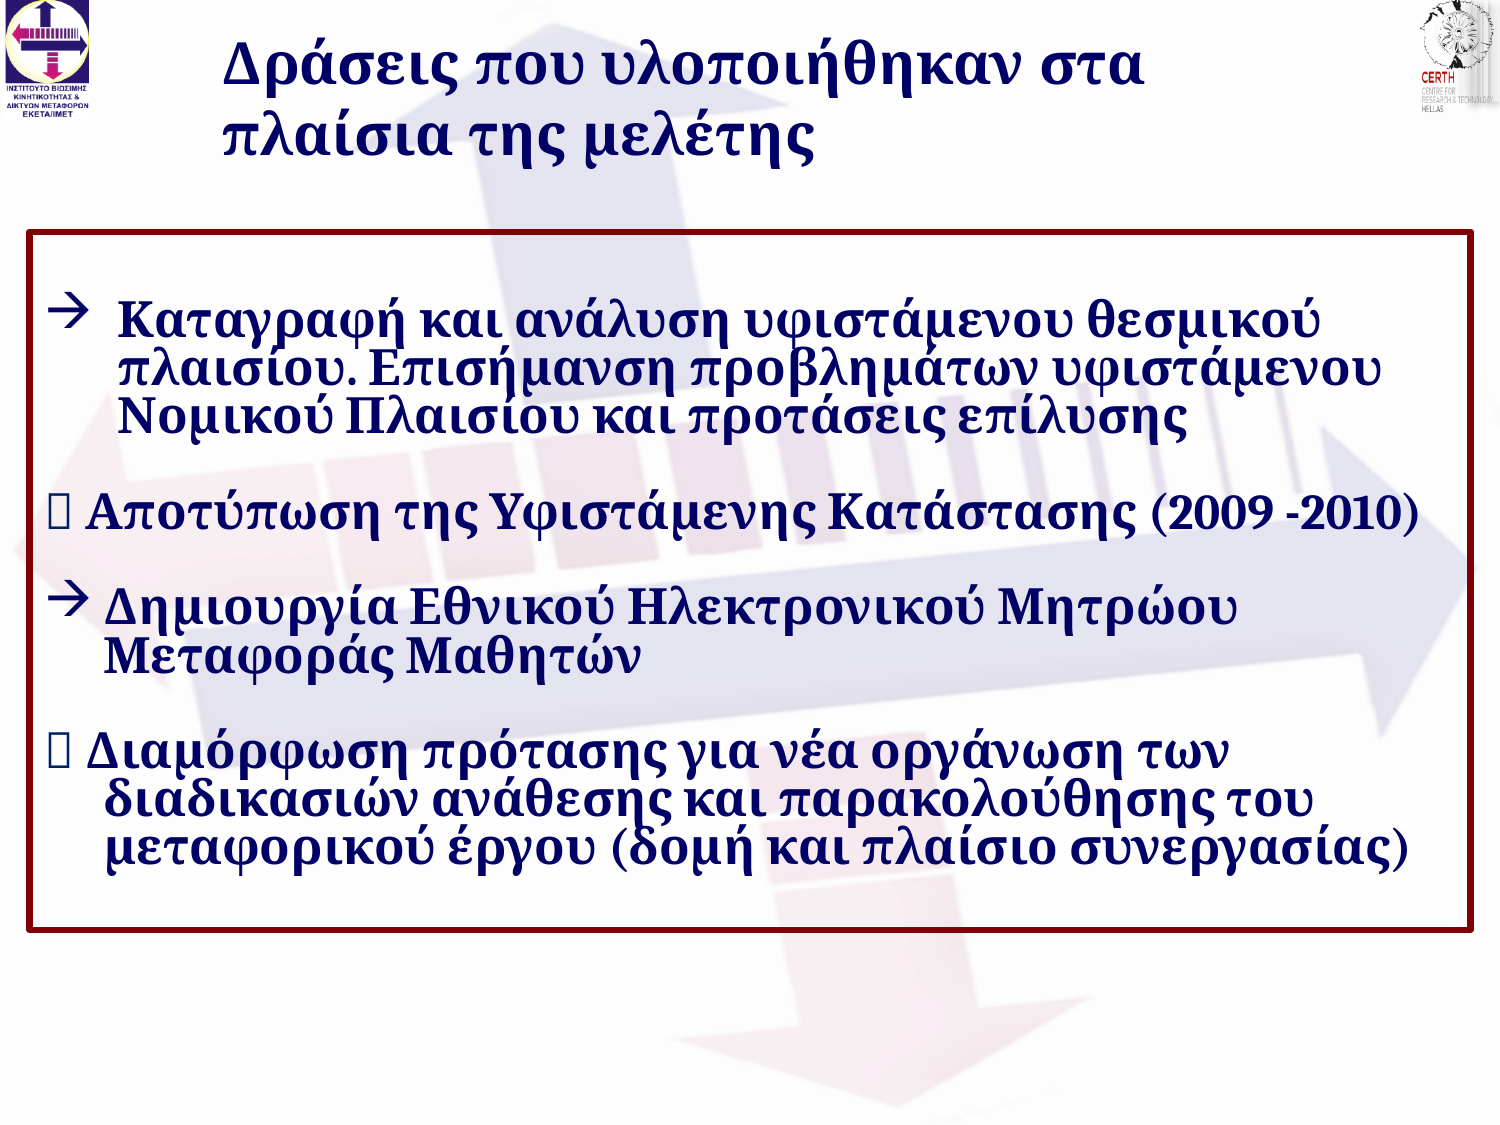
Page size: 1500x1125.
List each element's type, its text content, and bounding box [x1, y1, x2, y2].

picture [0, 0, 1500, 1125]
title Δράσεις που υλοποιήθηκαν στα πλαίσια της μελέτης [206, 19, 1188, 169]
text_box Καταγραφή και ανάλυση υφιστάμενου θεσμικού πλαισίου. Επισήμανση προβλημάτων υφιστάμενου Νομικού Πλαισίου και προτάσεις επίλυσης  Αποτύπωση της Υφιστάμενης Κατάστασης (2009 -2010) Δημιουργία Εθνικού Ηλεκτρονικού Μητρώου Μεταφοράς Μαθητών  Διαμόρφωση πρότασης για νέα οργάνωση των διαδικασιών ανάθεσης και παρακολούθησης του μεταφορικού έργου (δομή και πλαίσιο συνεργασίας) [29, 231, 1471, 930]
